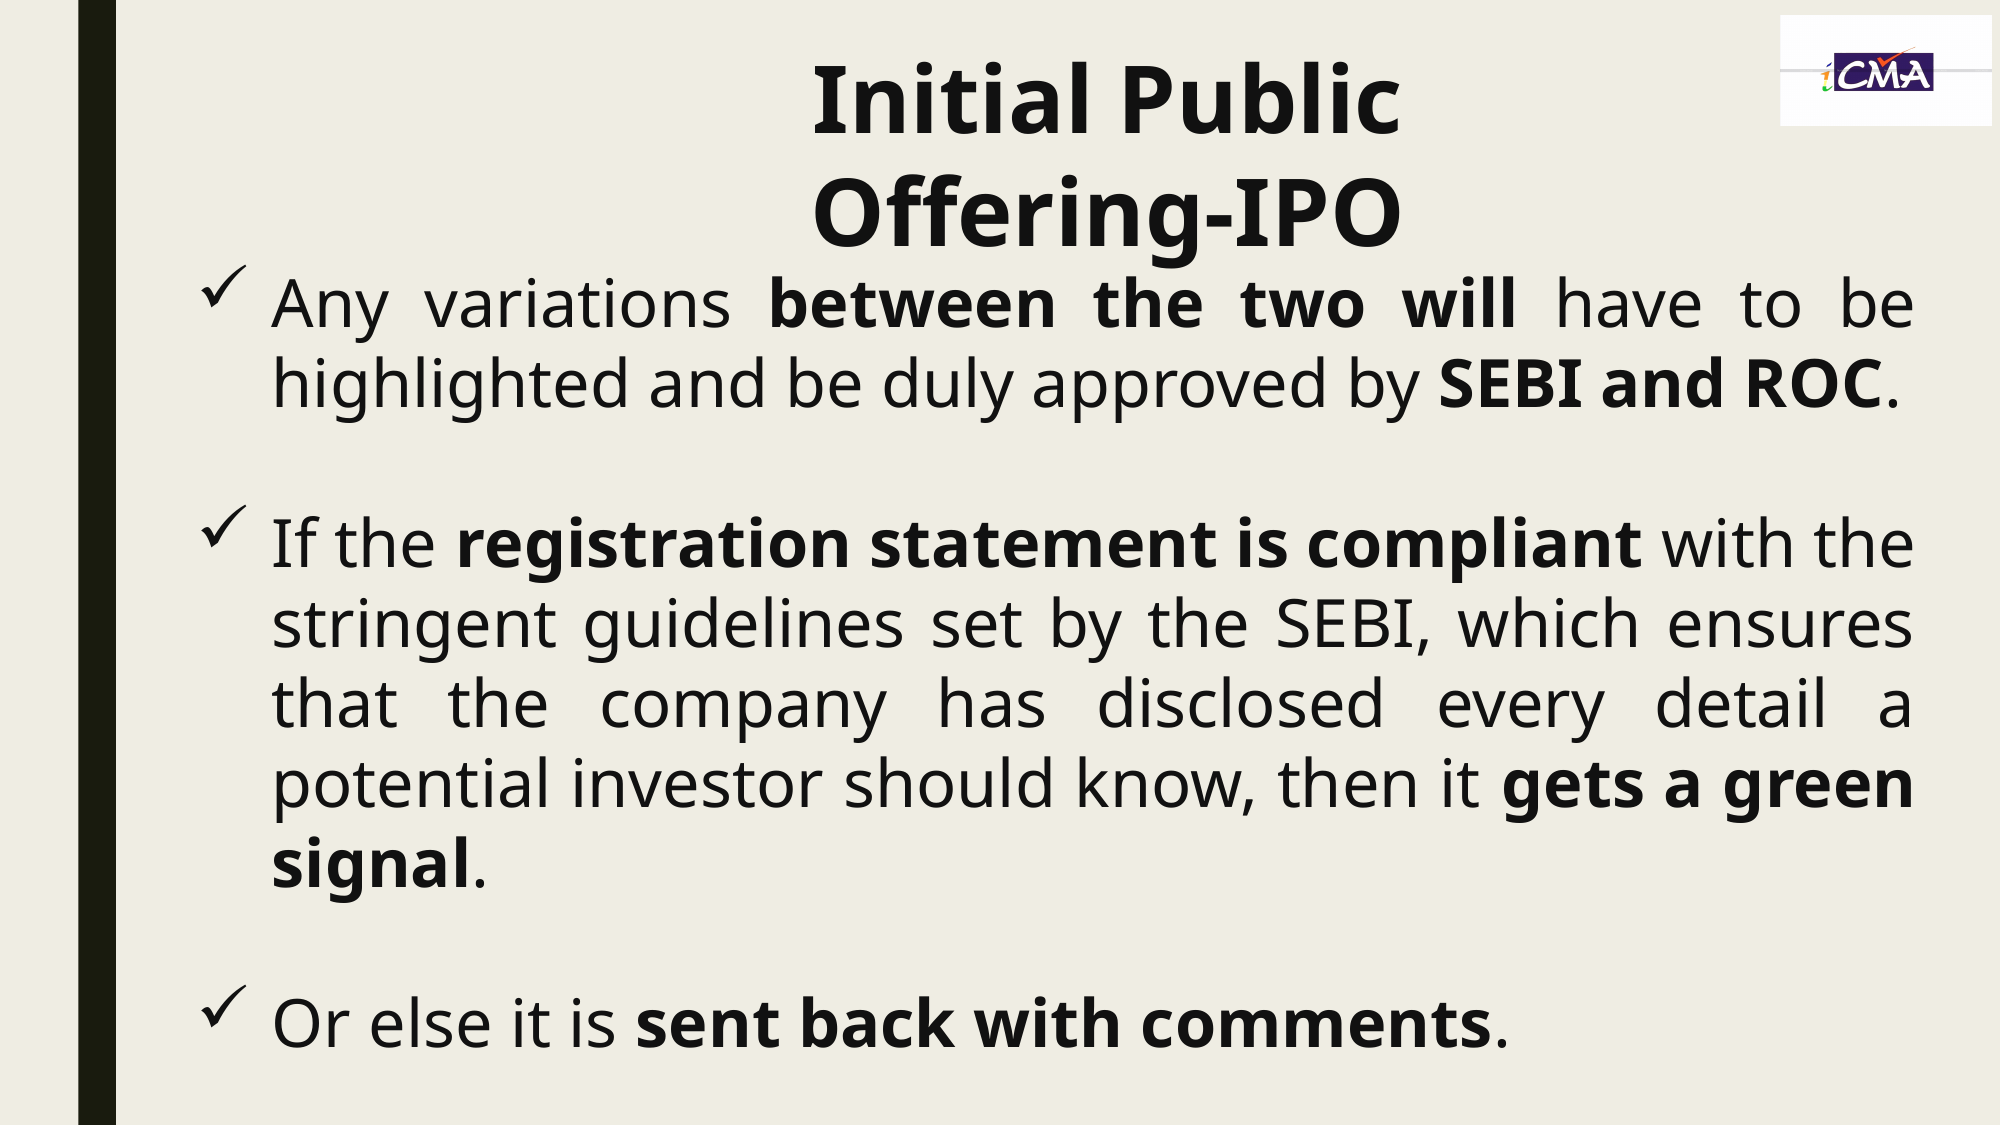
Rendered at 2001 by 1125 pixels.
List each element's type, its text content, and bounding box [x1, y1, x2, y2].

text_box Initial Public Offering-IPO [611, 32, 1605, 173]
picture [1780, 15, 1992, 126]
text_box Any variations between the two will have to be highlighted and be duly approved by SEBI and ROC. If the registration statement is compliant with the stringent guidelines set by the SEBI, which ensures that the company has disclosed every detail a potential investor should know, then it gets a green signal. Or else it is sent back with comments. [181, 173, 1932, 1125]
